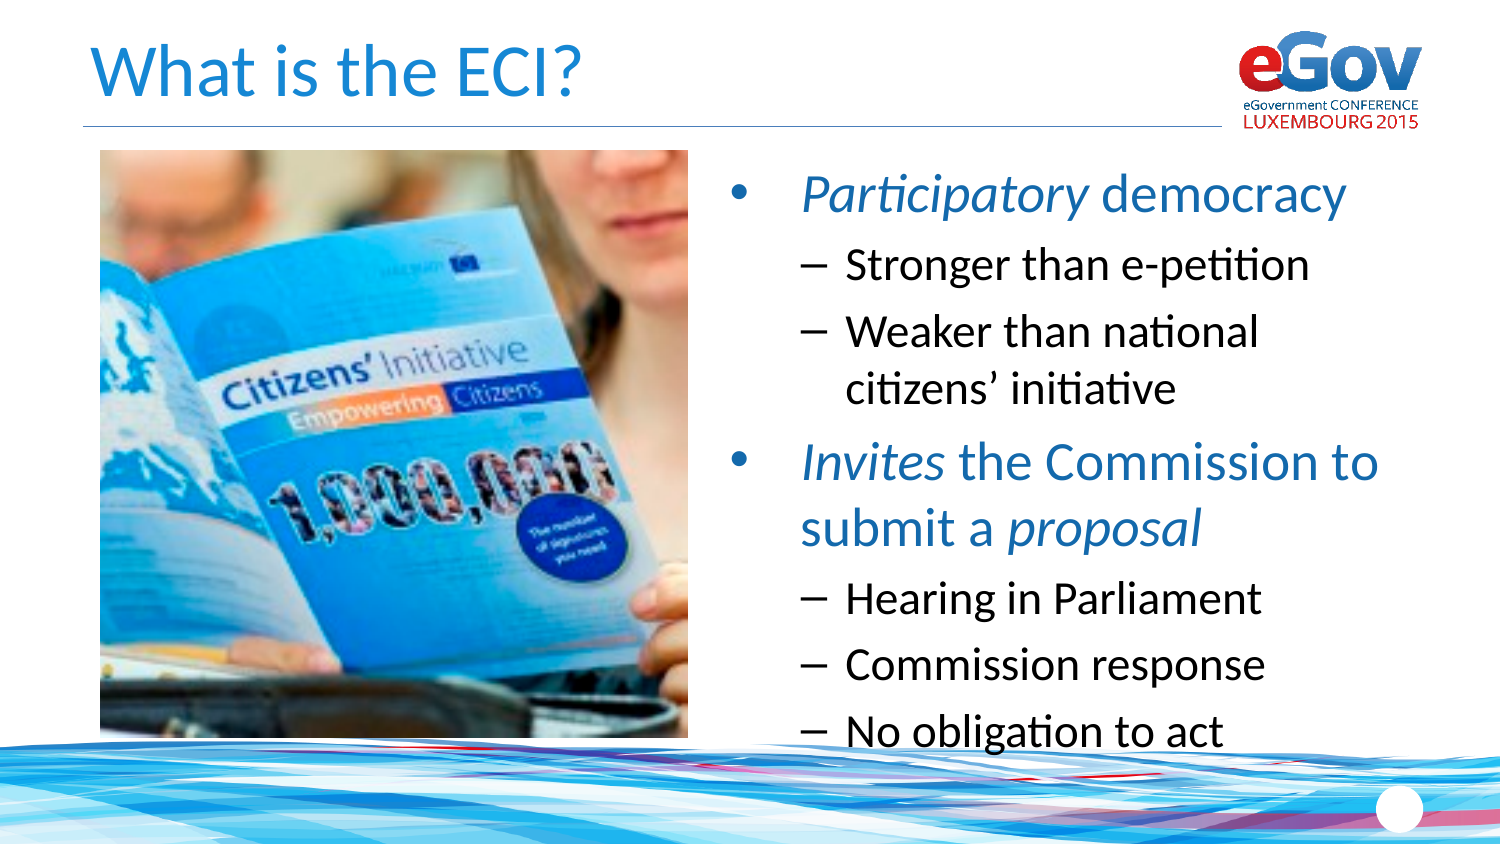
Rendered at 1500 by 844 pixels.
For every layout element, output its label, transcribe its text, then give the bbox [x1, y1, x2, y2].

picture [0, 0, 1500, 844]
list Participatory democracy Stronger than e-petition Weaker than national citizens’ initiative Invites the Commission to submit a proposal Hearing in Parliament Commission response No obligation to act [714, 150, 1425, 765]
title What is the ECI? [75, 0, 1425, 138]
